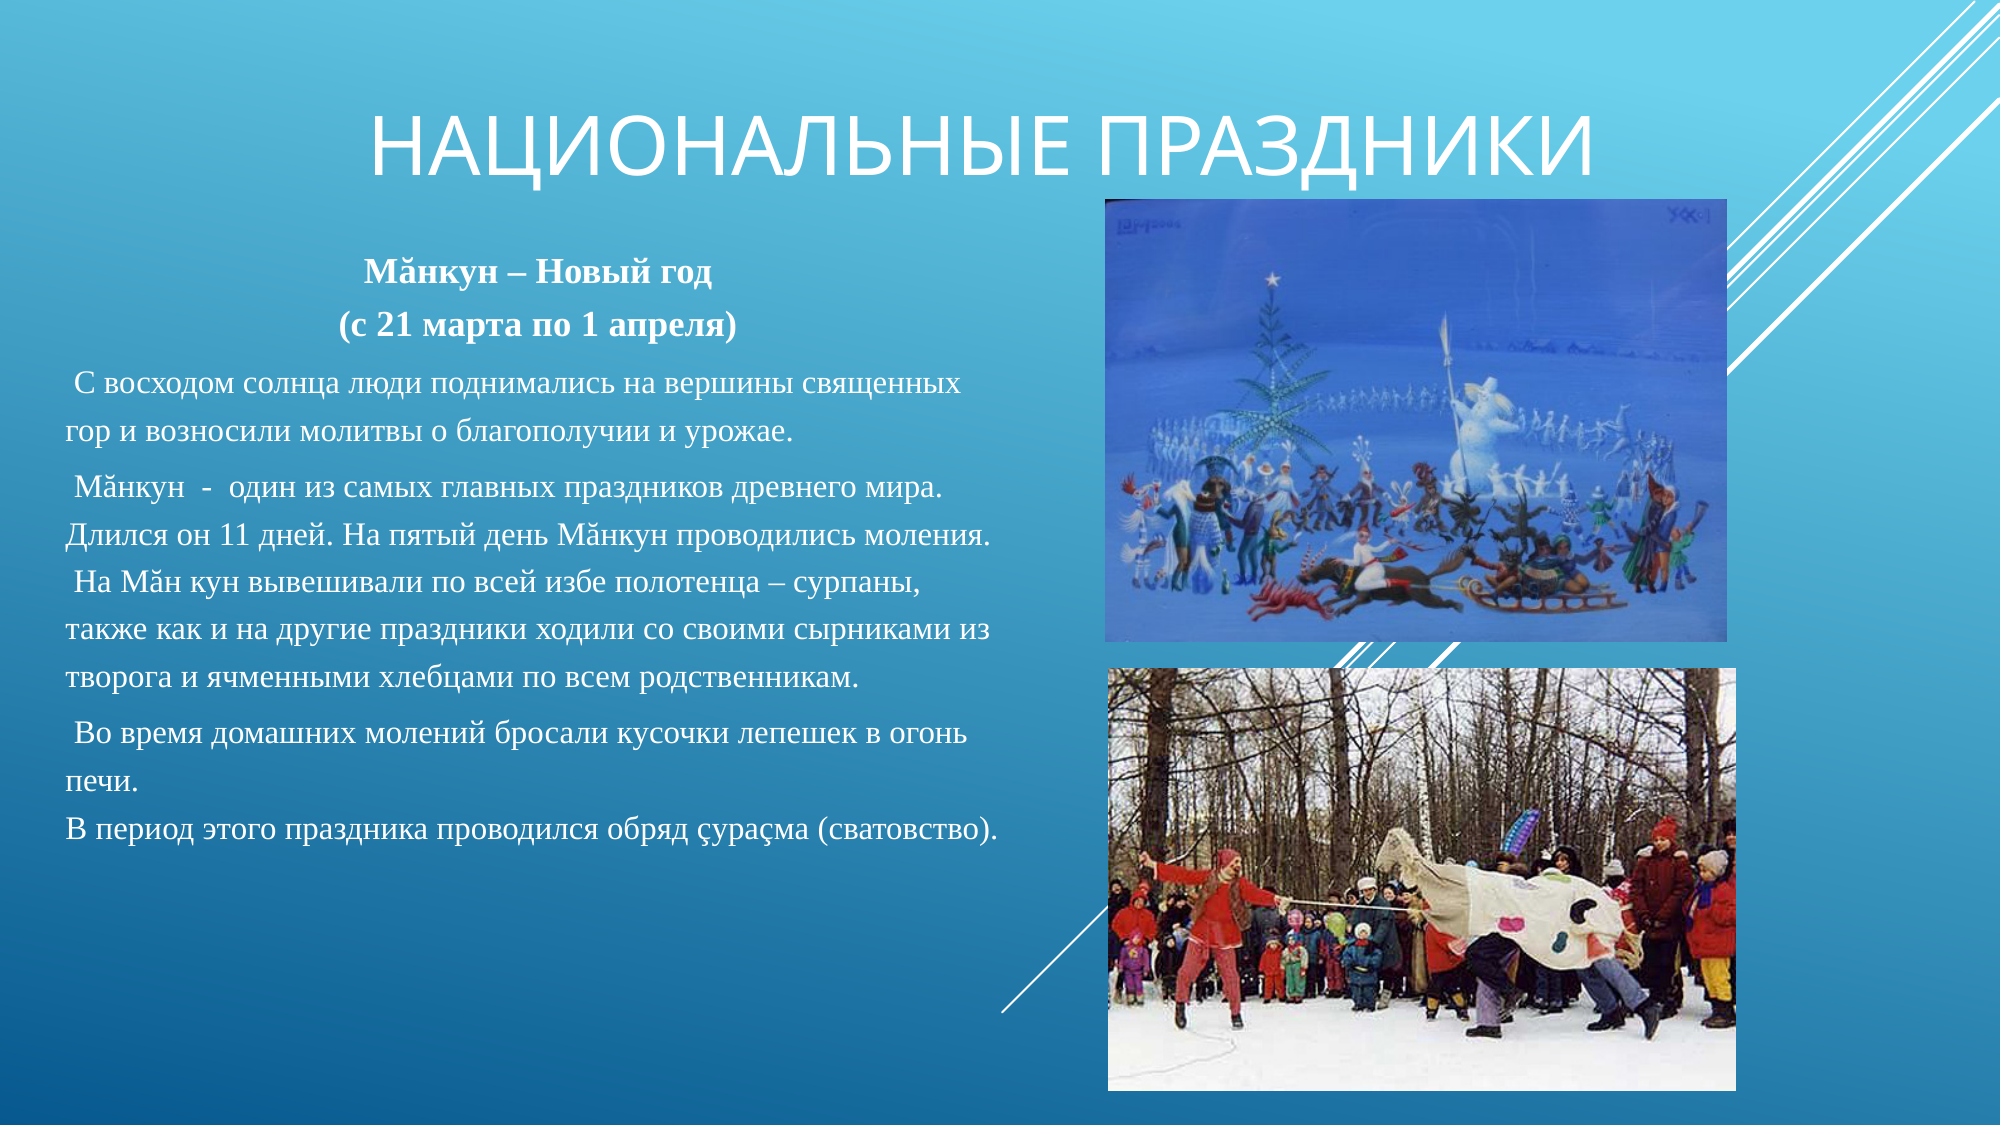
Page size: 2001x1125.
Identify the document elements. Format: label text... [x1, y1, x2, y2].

subtitle Мăнкун – Новый год (с 21 марта по 1 апреля) С восходом солнца люди поднимались на вершины священных гор и возносили молитвы о благополучии и урожае. Мăнкун - один из самых главных праздников древнего мира. Длился он 11 дней. На пятый день Мăнкун проводились моления. На Мăн кун вывешивали по всей избе полотенца – сурпаны, также как и на другие праздники ходили со своими сырниками из творога и ячменными хлебцами по всем родственникам. Во время домашних молений бросали кусочки лепешек в огонь печи. В период этого праздника проводился обряд çураçма (сватовство). [50, 230, 1026, 857]
picture [1108, 668, 1736, 1092]
picture [1105, 198, 1727, 643]
title Национальные праздники [338, 59, 1627, 200]
